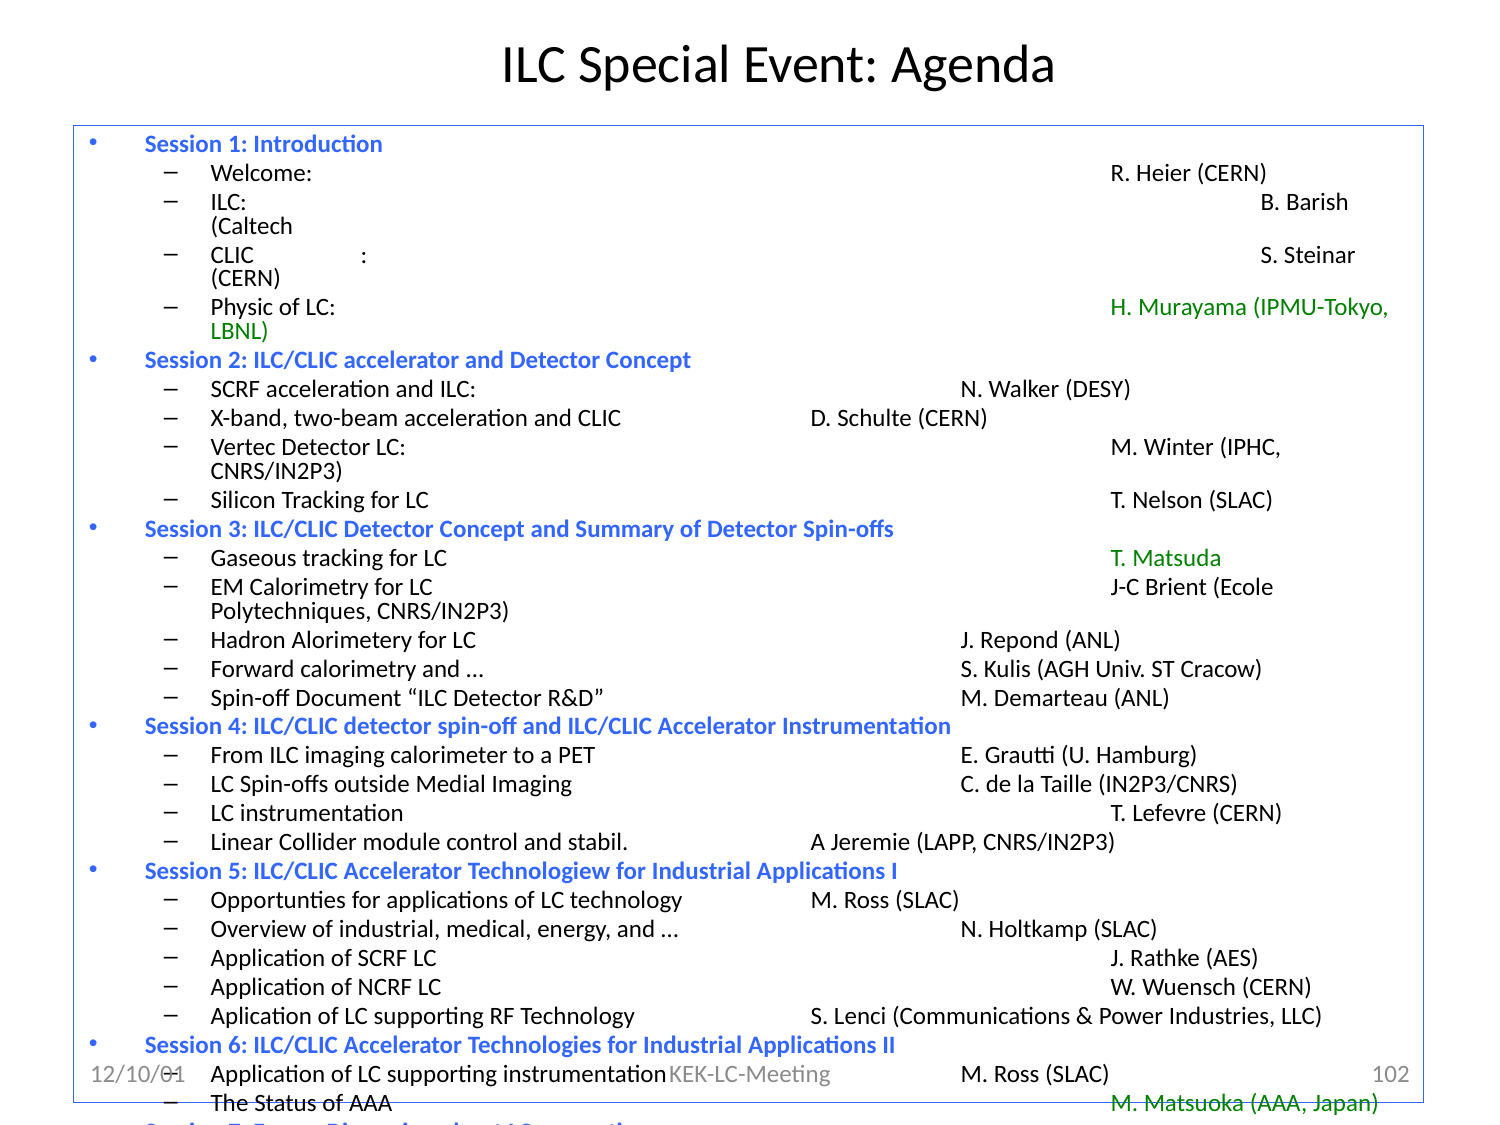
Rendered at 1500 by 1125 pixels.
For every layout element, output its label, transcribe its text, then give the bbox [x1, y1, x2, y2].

slide_number 102 [1074, 1042, 1425, 1103]
title ILC Special Event: Agenda [104, 20, 1455, 102]
list Session 1: Introduction Welcome: R. Heier (CERN) ILC: B. Barish (Caltech CLIC : S. Steinar (CERN) Physic of LC: H. Murayama (IPMU-Tokyo, LBNL) Session 2: ILC/CLIC accelerator and Detector Concept SCRF acceleration and ILC: N. Walker (DESY) X-band, two-beam acceleration and CLIC D. Schulte (CERN) Vertec Detector LC: M. Winter (IPHC, CNRS/IN2P3) Silicon Tracking for LC T. Nelson (SLAC) Session 3: ILC/CLIC Detector Concept and Summary of Detector Spin-offs Gaseous tracking for LC T. Matsuda EM Calorimetry for LC J-C Brient (Ecole Polytechniques, CNRS/IN2P3) Hadron Alorimetery for LC J. Repond (ANL) Forward calorimetry and … S. Kulis (AGH Univ. ST Cracow) Spin-off Document “ILC Detector R&D” M. Demarteau (ANL) Session 4: ILC/CLIC detector spin-off and ILC/CLIC Accelerator Instrumentation From ILC imaging calorimeter to a PET E. Grautti (U. Hamburg) LC Spin-offs outside Medial Imaging C. de la Taille (IN2P3/CNRS) LC instrumentation T. Lefevre (CERN) Linear Collider module control and stabil. A Jeremie (LAPP, CNRS/IN2P3) Session 5: ILC/CLIC Accelerator Technologiew for Industrial Applications I Opportunties for applications of LC technology M. Ross (SLAC) Overview of industrial, medical, energy, and … N. Holtkamp (SLAC) Application of SCRF LC J. Rathke (AES) Application of NCRF LC W. Wuensch (CERN) Aplication of LC supporting RF Technology S. Lenci (Communications & Power Industries, LLC) Session 6: ILC/CLIC Accelerator Technologies for Industrial Applications II Application of LC supporting instrumentation M. Ross (SLAC) The Status of AAA M. Matsuoka (AAA, Japan) Session 7: Forum Discussion about LC perspetives R. Heuer (CERN), J. Mnch(DESY)i, and A. Suzuki (Suzuki), P. Oddone (FNAL), and .. [73, 125, 1424, 1103]
footer KEK-LC-Meeting [512, 1042, 988, 1103]
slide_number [75, 1042, 425, 1103]
